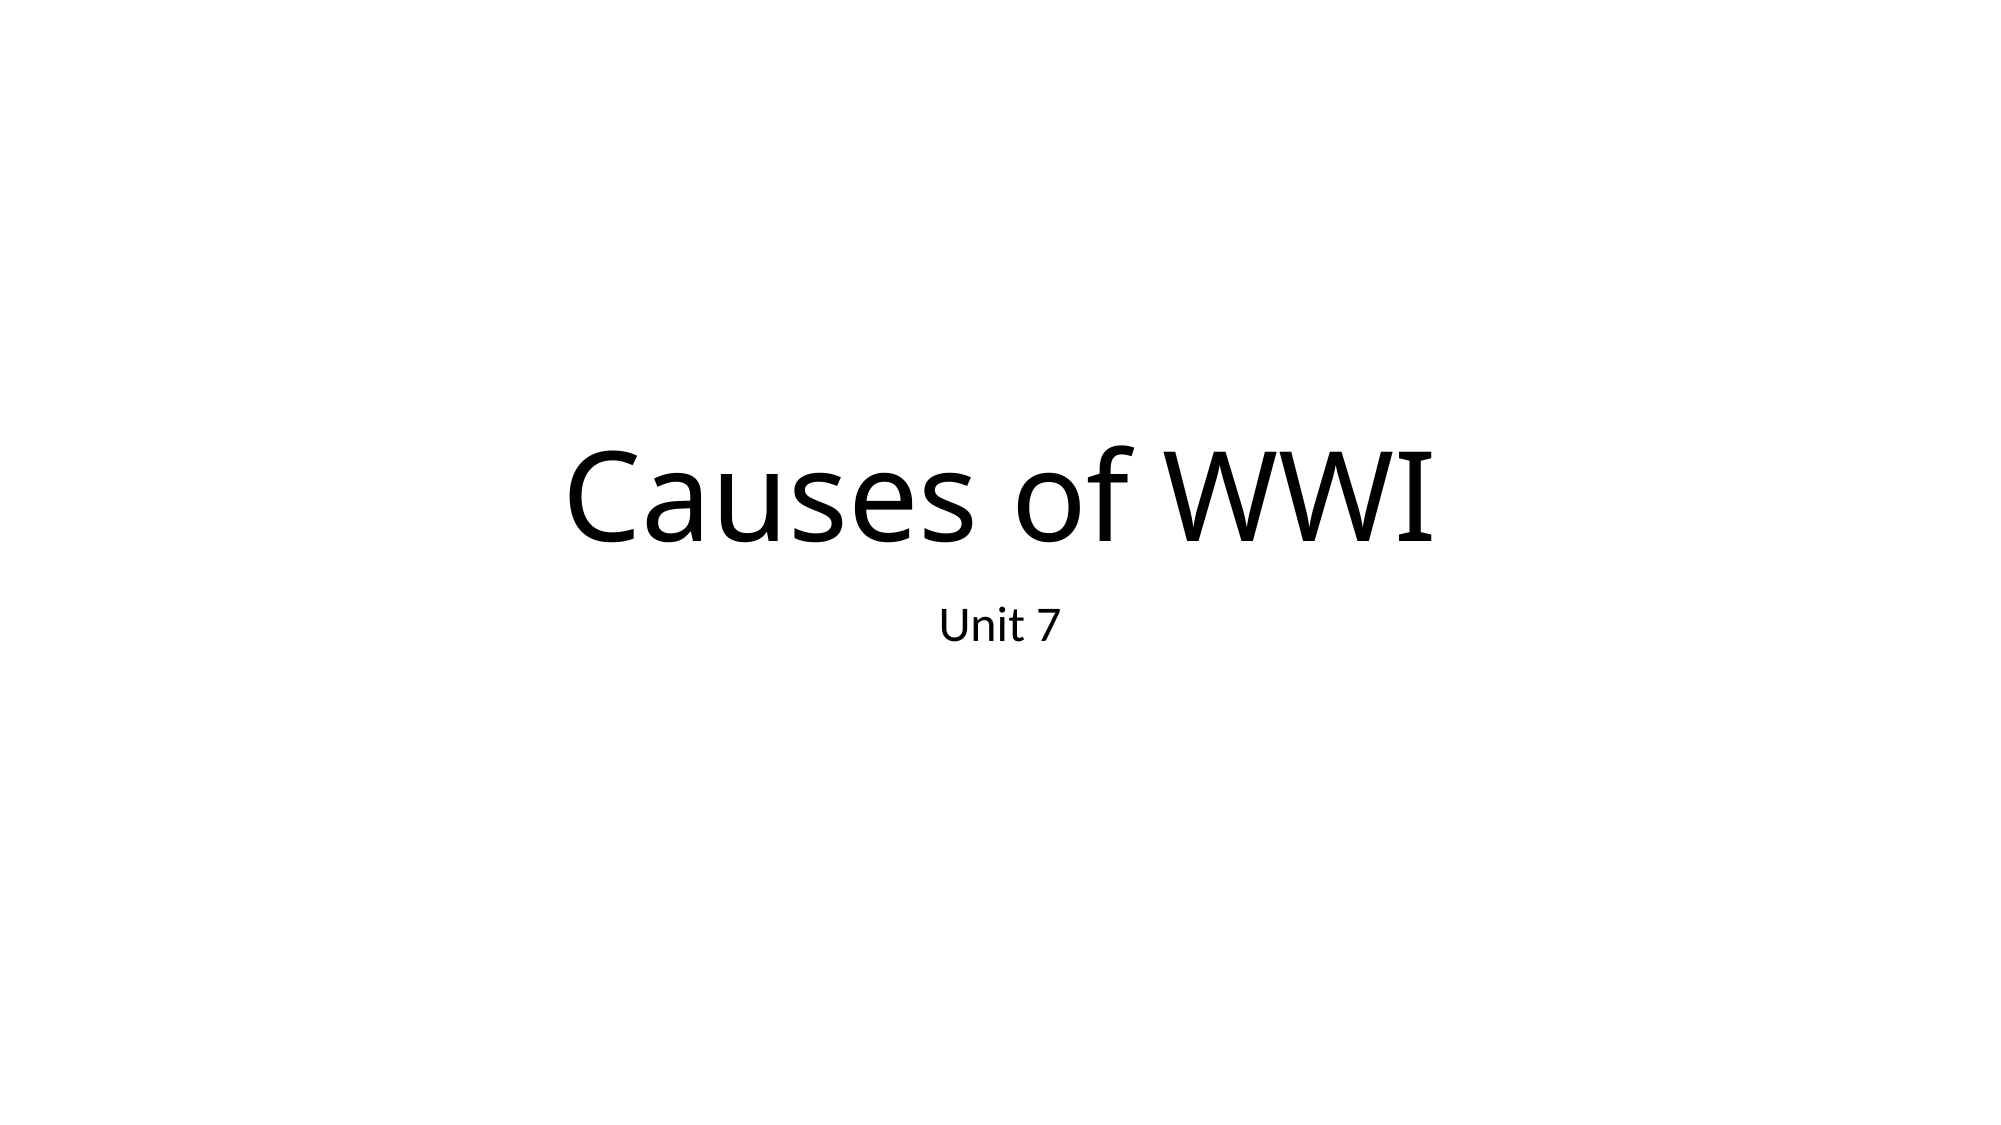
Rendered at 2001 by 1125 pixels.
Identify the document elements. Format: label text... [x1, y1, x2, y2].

subtitle Unit 7 [249, 590, 1750, 863]
title Causes of WWI [249, 184, 1750, 576]
